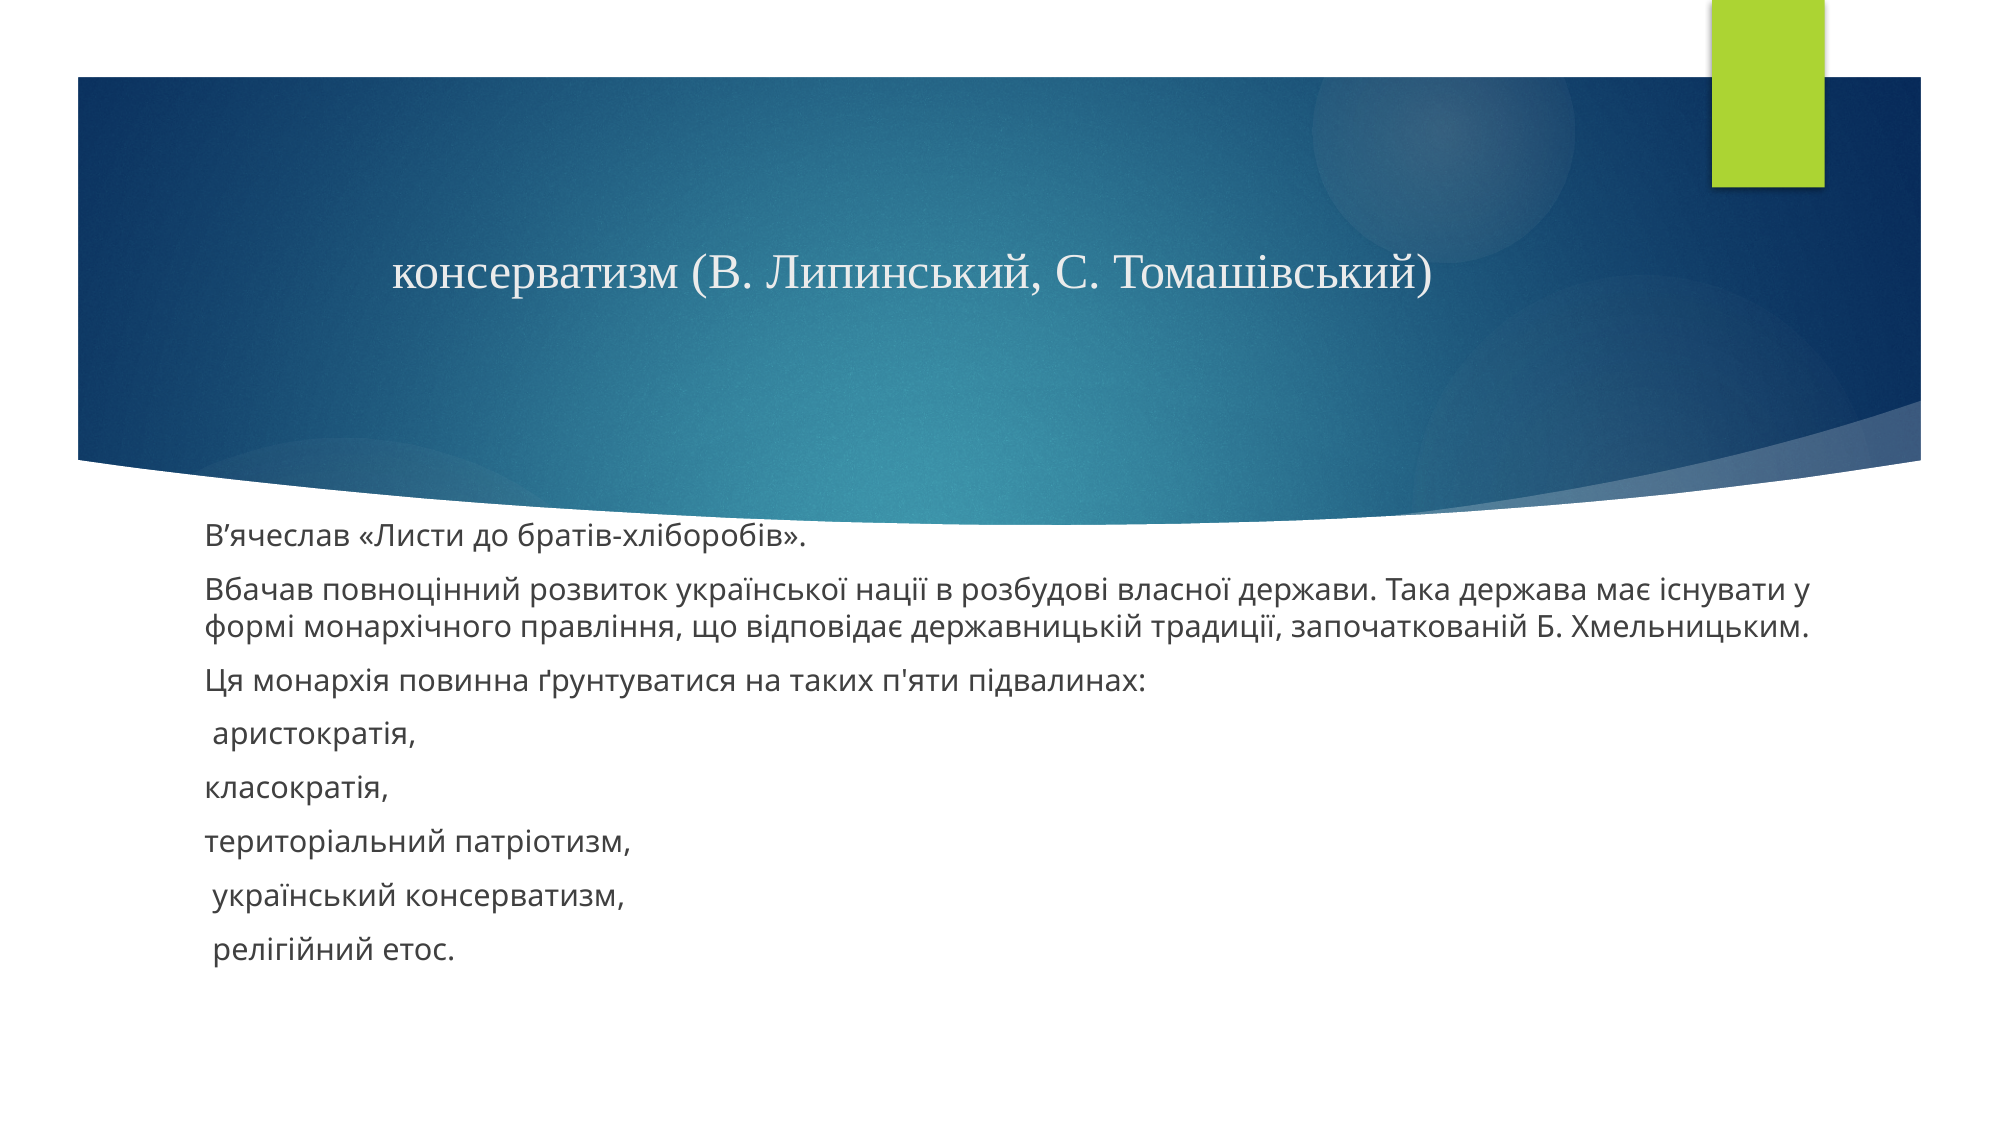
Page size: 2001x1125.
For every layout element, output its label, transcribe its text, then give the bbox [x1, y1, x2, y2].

list В’ячеслав «Листи до братів-хліборобів». Вбачав повноцінний розвиток української нації в розбудові власної держави. Така держава має існувати у формі монархічного правління, що відповідає державницькій традиції, започаткованій Б. Хмельницьким. Ця монархія повинна ґрунтуватися на таких п'яти підвалинах: аристократія, класократія, територіальний патріотизм, український консерватизм, релігійний етос. [189, 495, 1849, 988]
title консерватизм (В. Липинський, С. Томашівський) [189, 174, 1638, 363]
